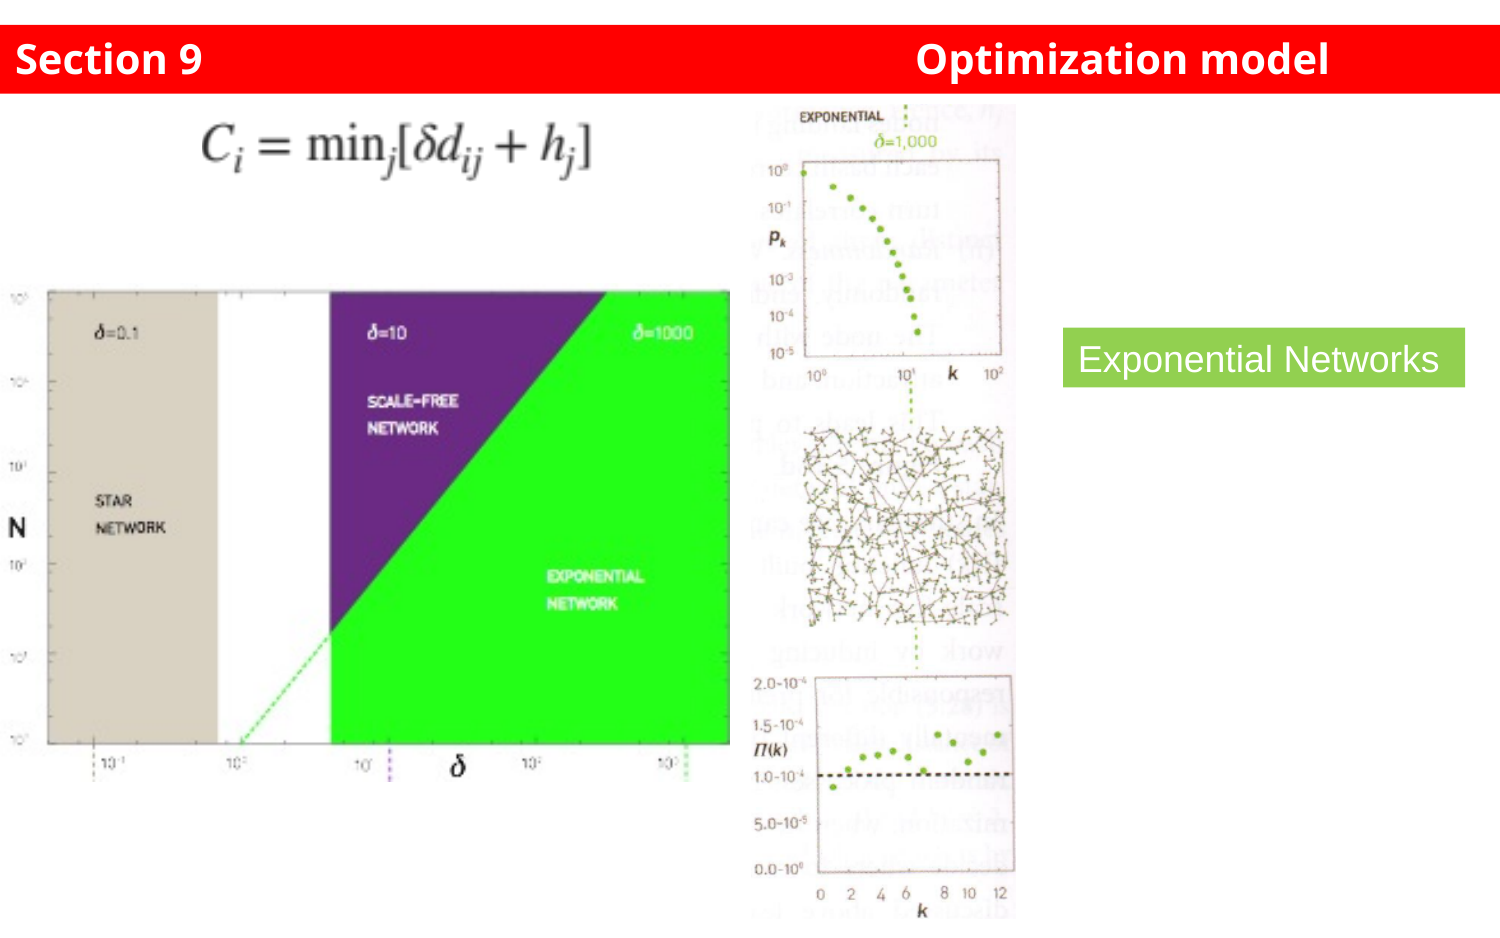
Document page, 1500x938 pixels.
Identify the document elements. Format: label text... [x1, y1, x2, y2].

picture [201, 108, 599, 182]
picture [0, 283, 730, 782]
text_box Exponential Networks [1063, 327, 1466, 388]
text_box Section 9 Optimization model [0, 24, 1500, 94]
picture [751, 104, 1016, 920]
